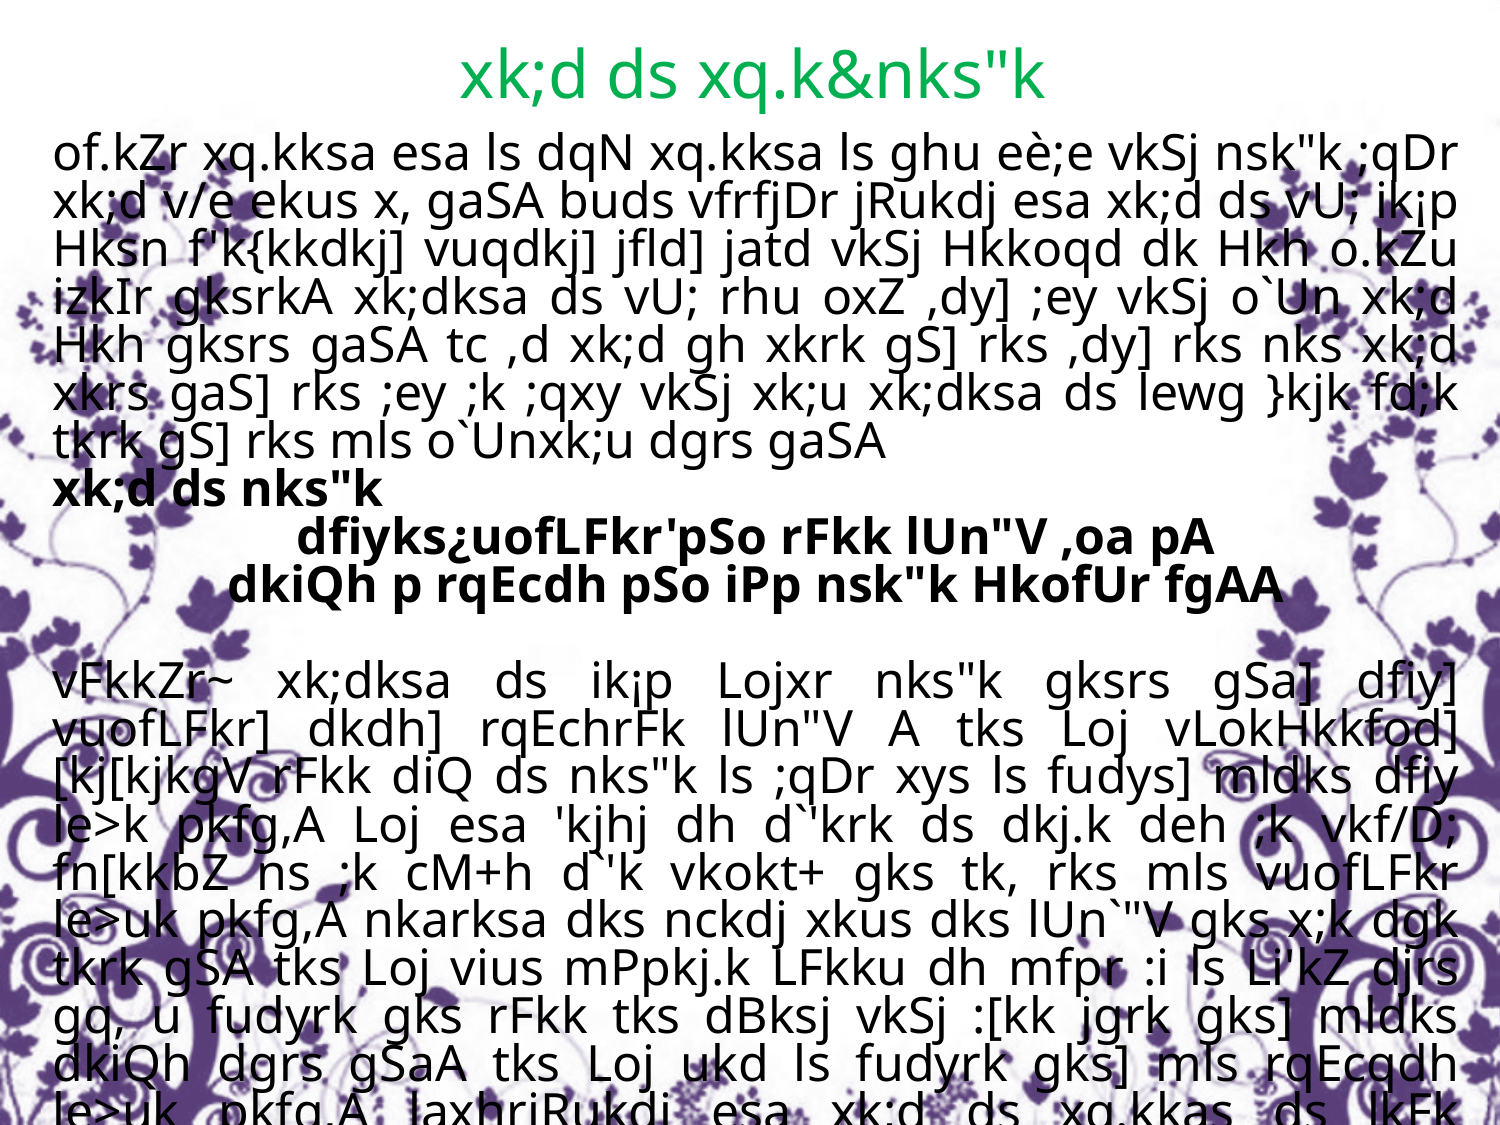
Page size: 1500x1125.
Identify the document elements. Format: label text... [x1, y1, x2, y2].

text_box of.kZr xq.kksa esa ls dqN xq.kksa ls ghu eè;e vkSj nsk"k ;qDr xk;d v/e ekus x, gaSA buds vfrfjDr jRukdj esa xk;d ds vU; ik¡p Hksn f'k{kkdkj] vuqdkj] jfld] jatd vkSj Hkkoqd dk Hkh o.kZu izkIr gksrkA xk;dksa ds vU; rhu oxZ ,dy] ;ey vkSj o`Un xk;d Hkh gksrs gaSA tc ,d xk;d gh xkrk gS] rks ,dy] rks nks xk;d xkrs gaS] rks ;ey ;k ;qxy vkSj xk;u xk;dksa ds lewg }kjk fd;k tkrk gS] rks mls o`Unxk;u dgrs gaSA xk;d ds nks"k dfiyks¿uofLFkr'pSo rFkk lUn"V ,oa pA dkiQh p rqEcdh pSo iPp nsk"k HkofUr fgAA vFkkZr~ xk;dksa ds ik¡p Lojxr nks"k gksrs gSa] dfiy] vuofLFkr] dkdh] rqEchrFk lUn"V A tks Loj vLokHkkfod] [kj[kjkgV rFkk diQ ds nks"k ls ;qDr xys ls fudys] mldks dfiy le>k pkfg,A Loj esa 'kjhj dh d`'krk ds dkj.k deh ;k vkf/D; fn[kkbZ ns ;k cM+h d`'k vkokt+ gks tk, rks mls vuofLFkr le>uk pkfg,A nkarksa dks nckdj xkus dks lUn`"V gks x;k dgk tkrk gSA tks Loj vius mPpkj.k LFkku dh mfpr :i ls Li'kZ djrs gq, u fudyrk gks rFkk tks dBksj vkSj :[kk jgrk gks] mldks dkiQh dgrs gSaA tks Loj ukd ls fudyrk gks] mls rqEcqdh le>uk pkfg,A laxhrjRukdj esa xk;d ds xq.kkas ds lkFk nks"kksa dk Hkh lfoLrkj o.kZu izkIr gksrk gSA xhr ds nks"k HkjrHkk";e ds vuqlkj%& 'kafdr] Hkhreq¼"VkeO;Drequkflde~A dkdLoja] f'kjksxra rFkk LFkku & fooftZre~AA [37, 124, 1475, 1125]
text_box xk;d ds xq.k&nks"k [444, 24, 1062, 120]
